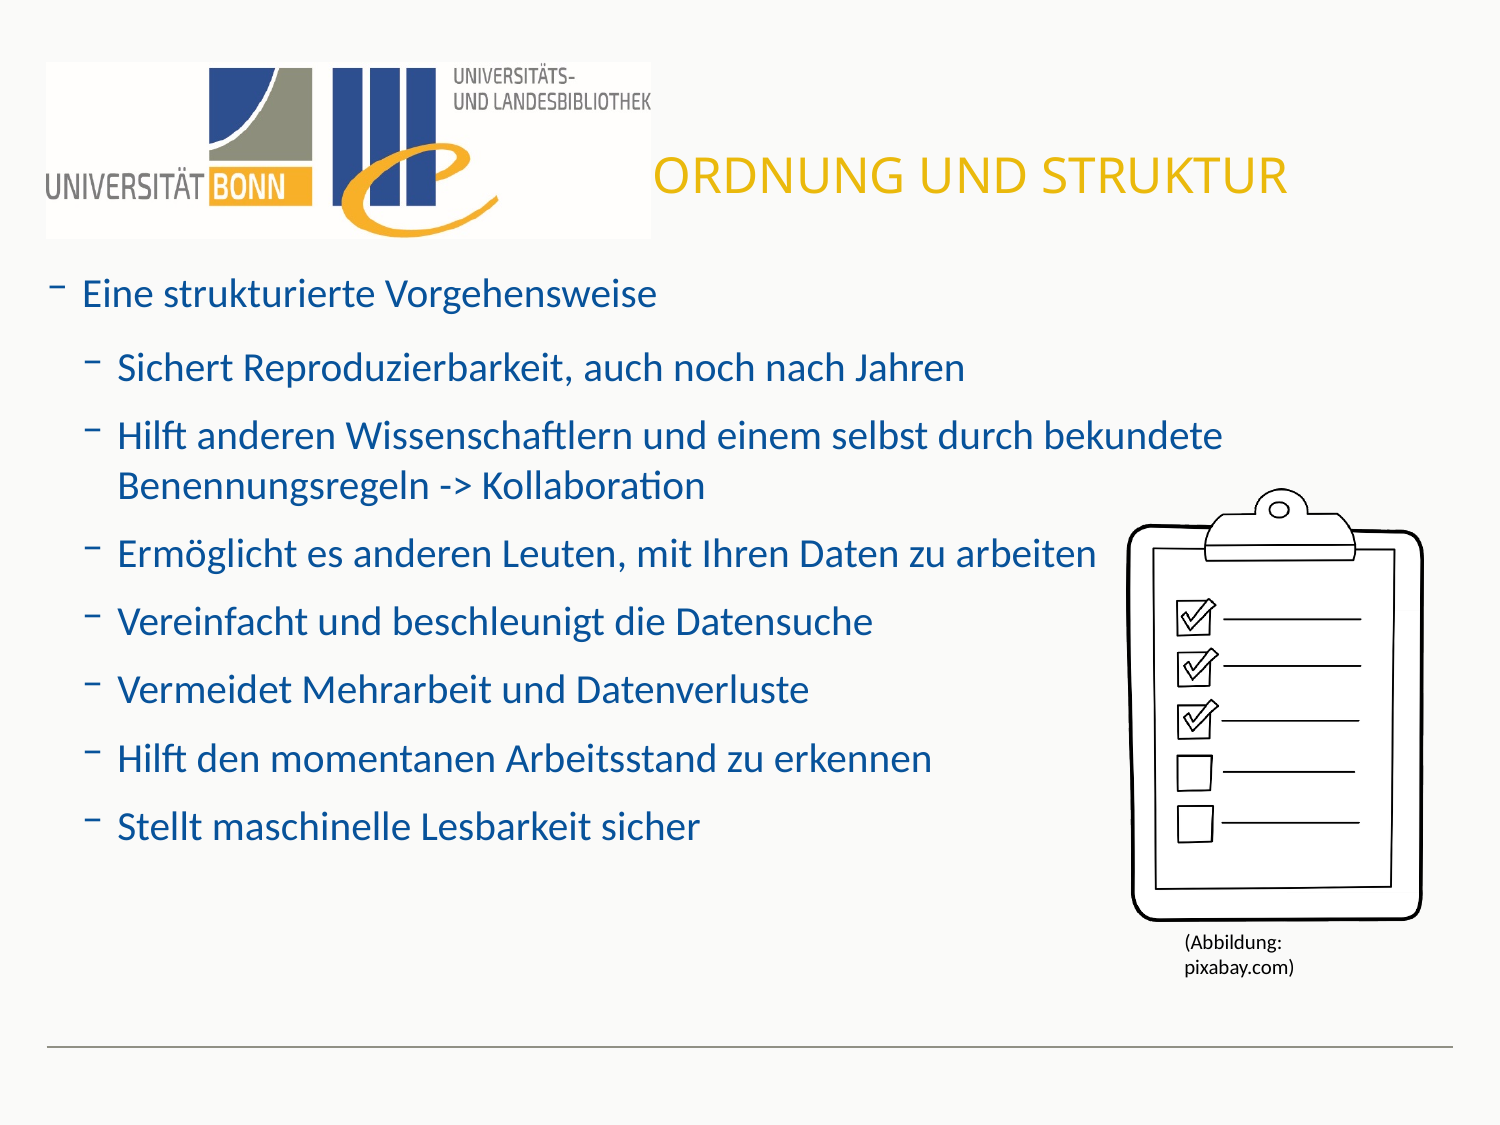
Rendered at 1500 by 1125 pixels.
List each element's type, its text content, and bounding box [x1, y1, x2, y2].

picture [1126, 488, 1424, 922]
picture [46, 62, 651, 239]
list Eine strukturierte Vorgehensweise Sichert Reproduzierbarkeit, auch noch nach Jahren Hilft anderen Wissenschaftlern und einem selbst durch bekundete Benennungsregeln -> Kollaboration Ermöglicht es anderen Leuten, mit Ihren Daten zu arbeiten Vereinfacht und beschleunigt die Datensuche Vermeidet Mehrarbeit und Datenverluste Hilft den momentanen Arbeitsstand zu erkennen Stellt maschinelle Lesbarkeit sicher [47, 265, 1454, 985]
title Ordnung und struktur [652, 62, 1454, 204]
text_box (Abbildung: pixabay.com) [1169, 930, 1396, 987]
